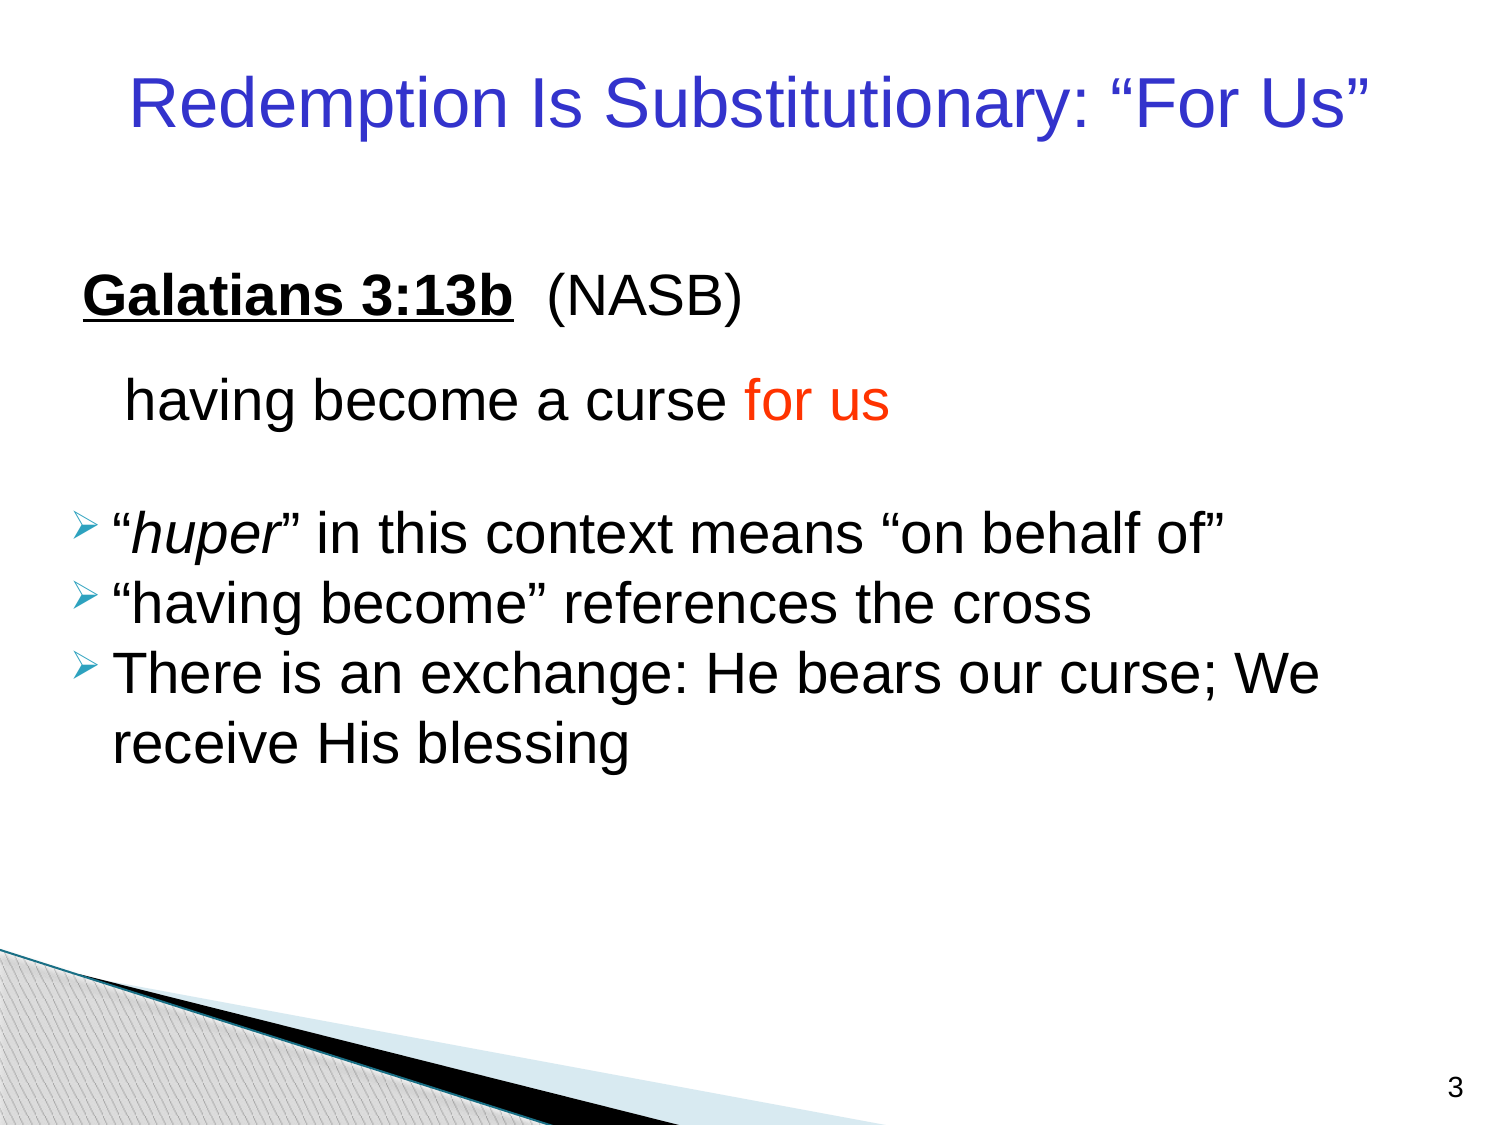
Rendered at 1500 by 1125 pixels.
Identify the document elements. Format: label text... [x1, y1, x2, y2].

slide_number 3 [1362, 1025, 1479, 1112]
text_box Galatians 3:13b (NASB) having become a curse for us [49, 249, 1463, 538]
text_box Redemption Is Substitutionary: “For Us” [24, 30, 1475, 168]
text_box “huper” in this context means “on behalf of” “having become” references the cross There is an exchange: He bears our curse; We receive His blessing [37, 487, 1450, 800]
